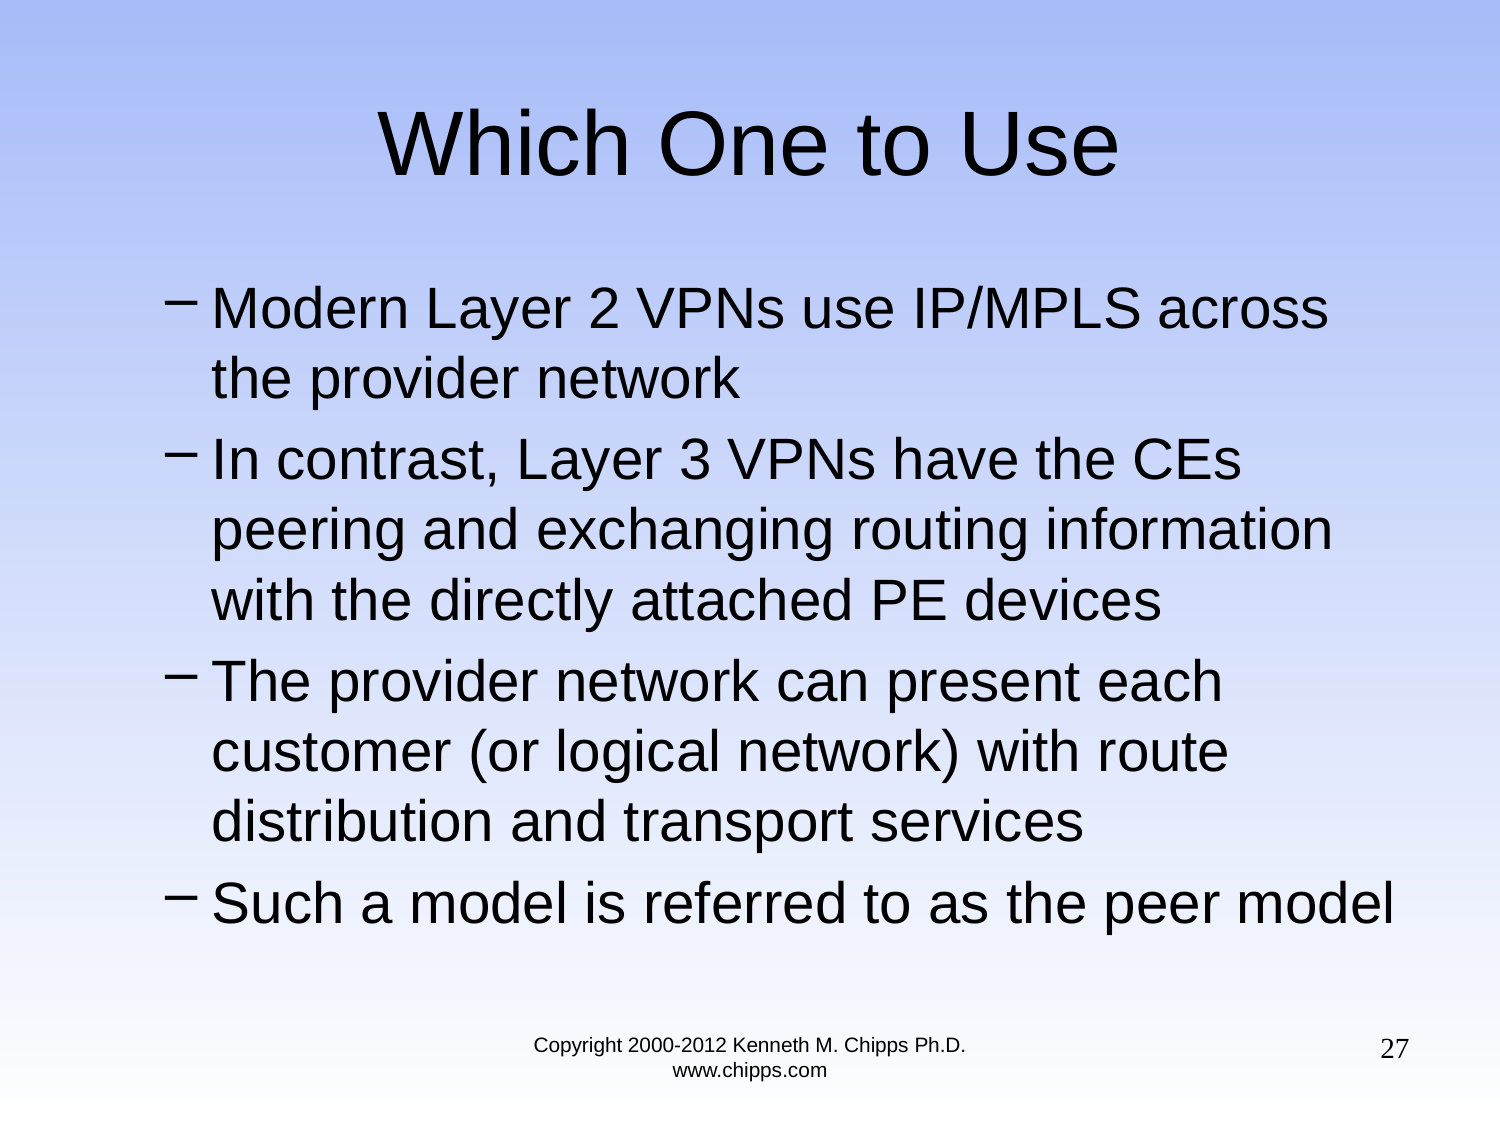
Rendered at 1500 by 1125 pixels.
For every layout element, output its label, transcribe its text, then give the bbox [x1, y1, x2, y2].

title Which One to Use [74, 44, 1426, 233]
slide_number 27 [1074, 1021, 1426, 1101]
footer Copyright 2000-2012 Kenneth M. Chipps Ph.D. www.chipps.com [449, 1024, 1051, 1103]
list Modern Layer 2 VPNs use IP/MPLS across the provider network In contrast, Layer 3 VPNs have the CEs peering and exchanging routing information with the directly attached PE devices The provider network can present each customer (or logical network) with route distribution and transport services Such a model is referred to as the peer model [74, 262, 1426, 1006]
